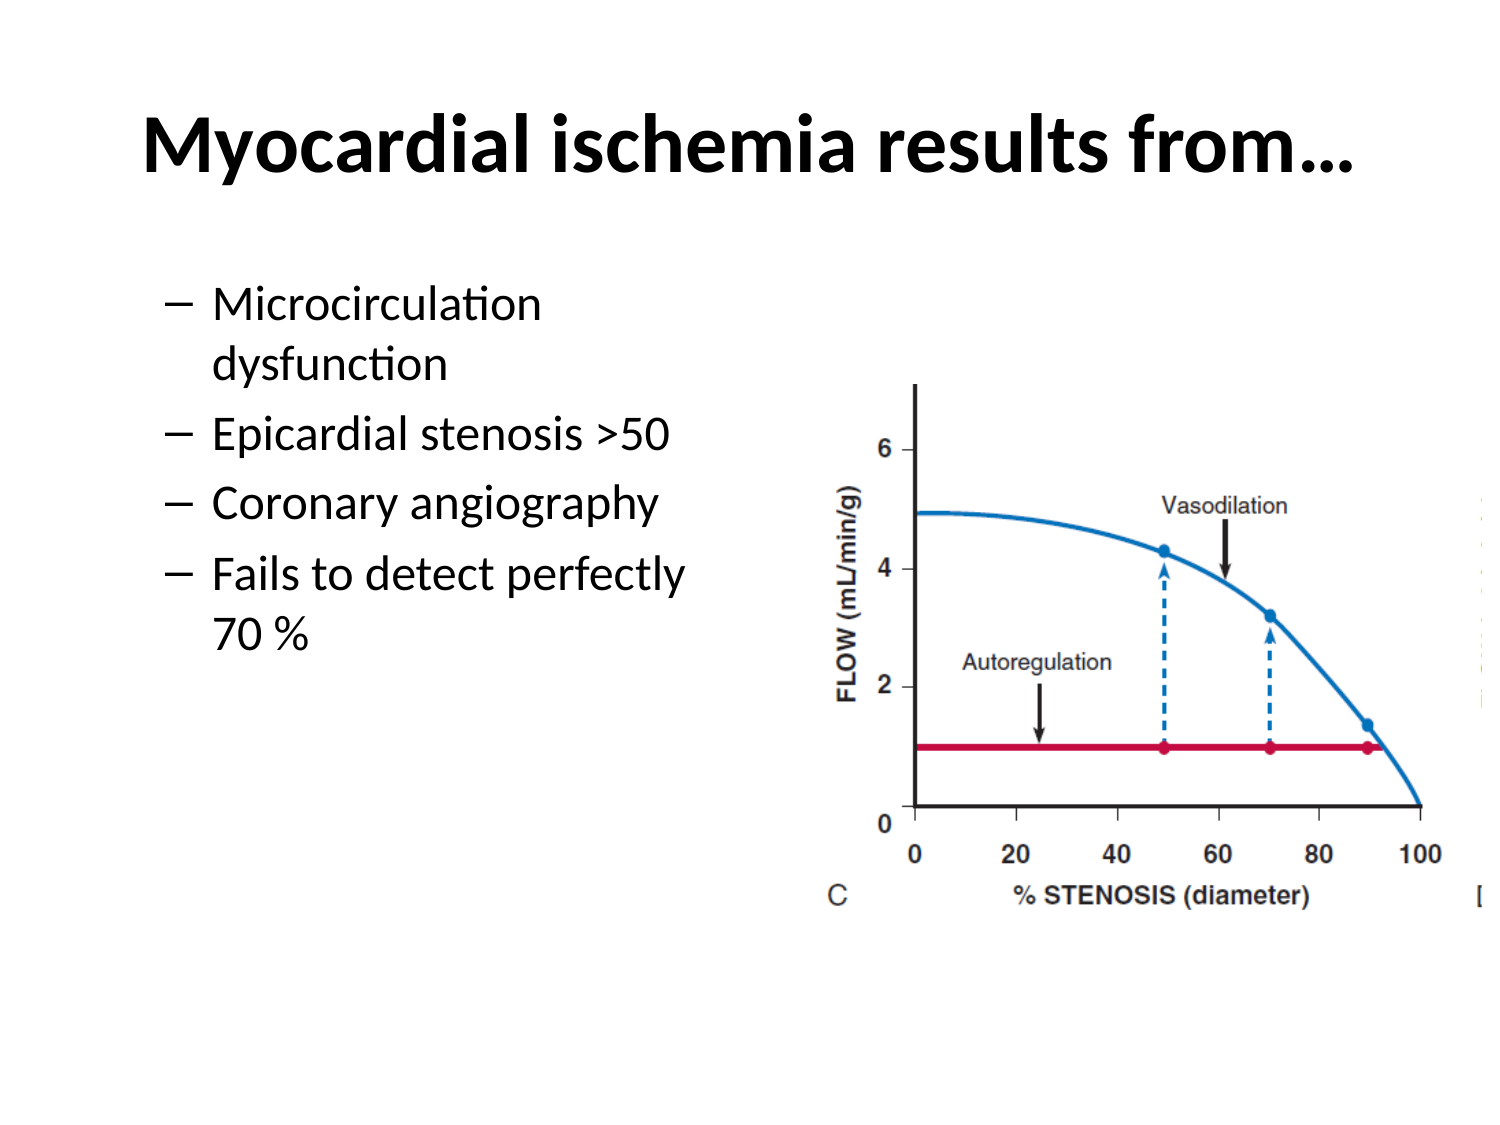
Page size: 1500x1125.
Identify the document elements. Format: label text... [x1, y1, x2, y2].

title Myocardial ischemia results from… [75, 45, 1425, 233]
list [770, 383, 1482, 919]
list Microcirculation dysfunction Epicardial stenosis >50 Coronary angiography Fails to detect perfectly 70 % [75, 262, 738, 1005]
